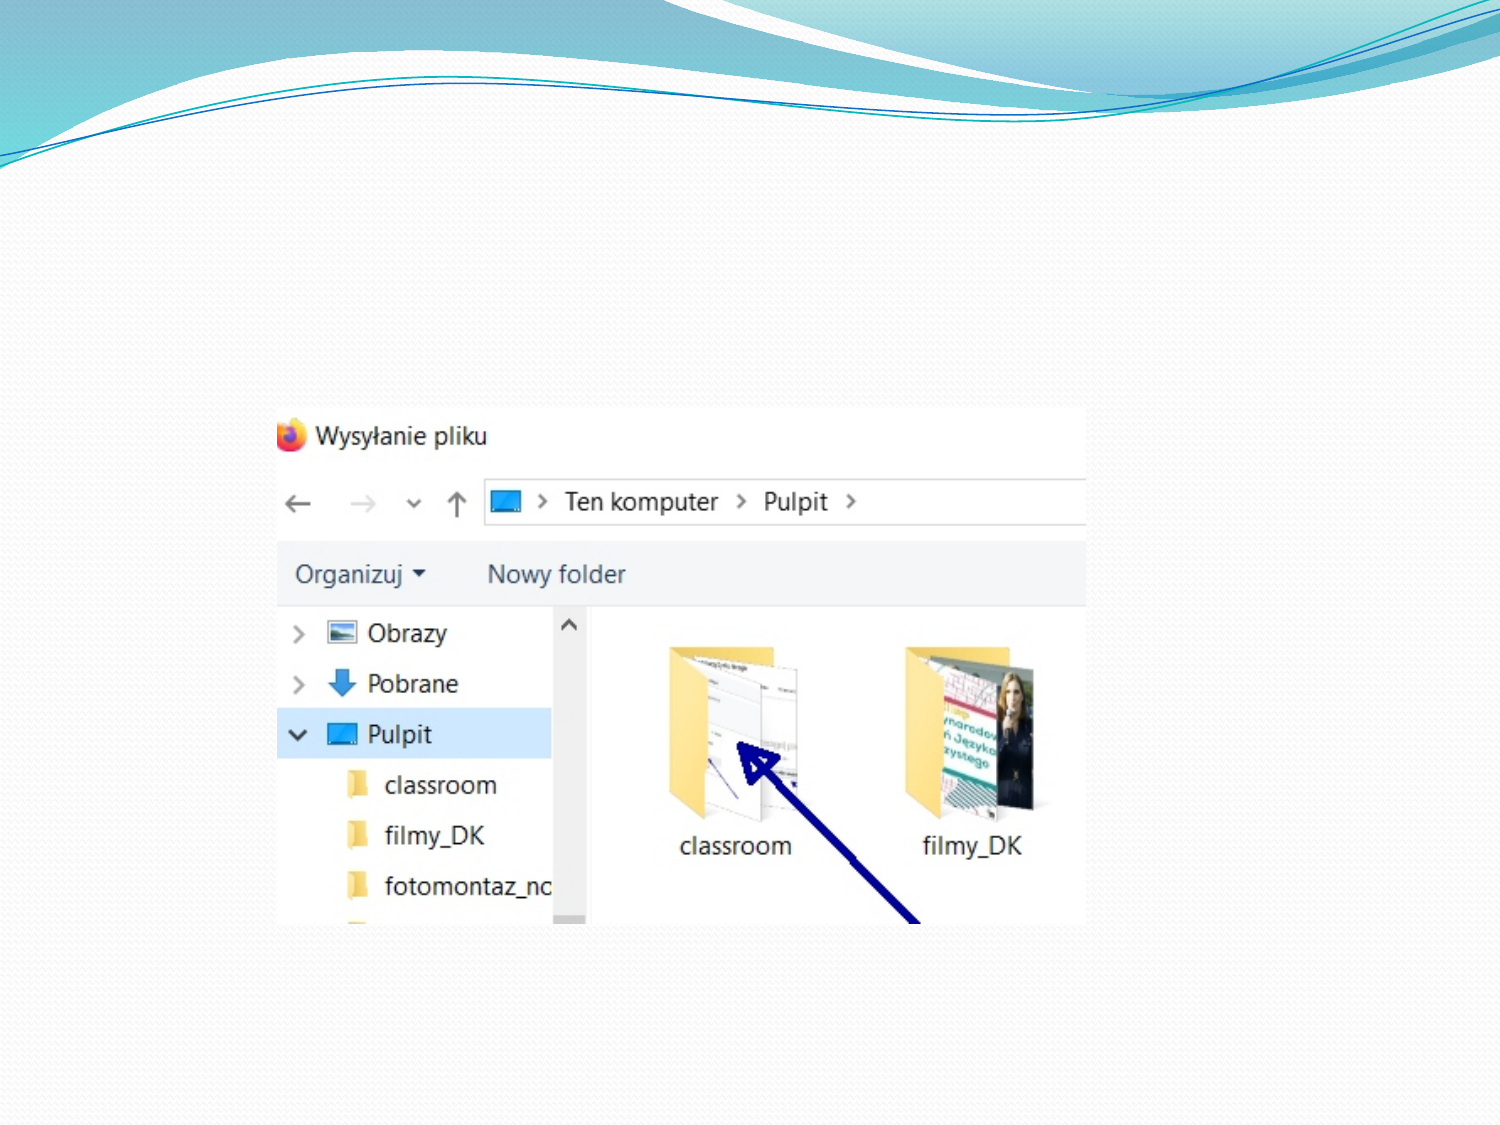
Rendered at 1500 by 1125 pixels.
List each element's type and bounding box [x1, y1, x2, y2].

picture [277, 408, 1086, 925]
